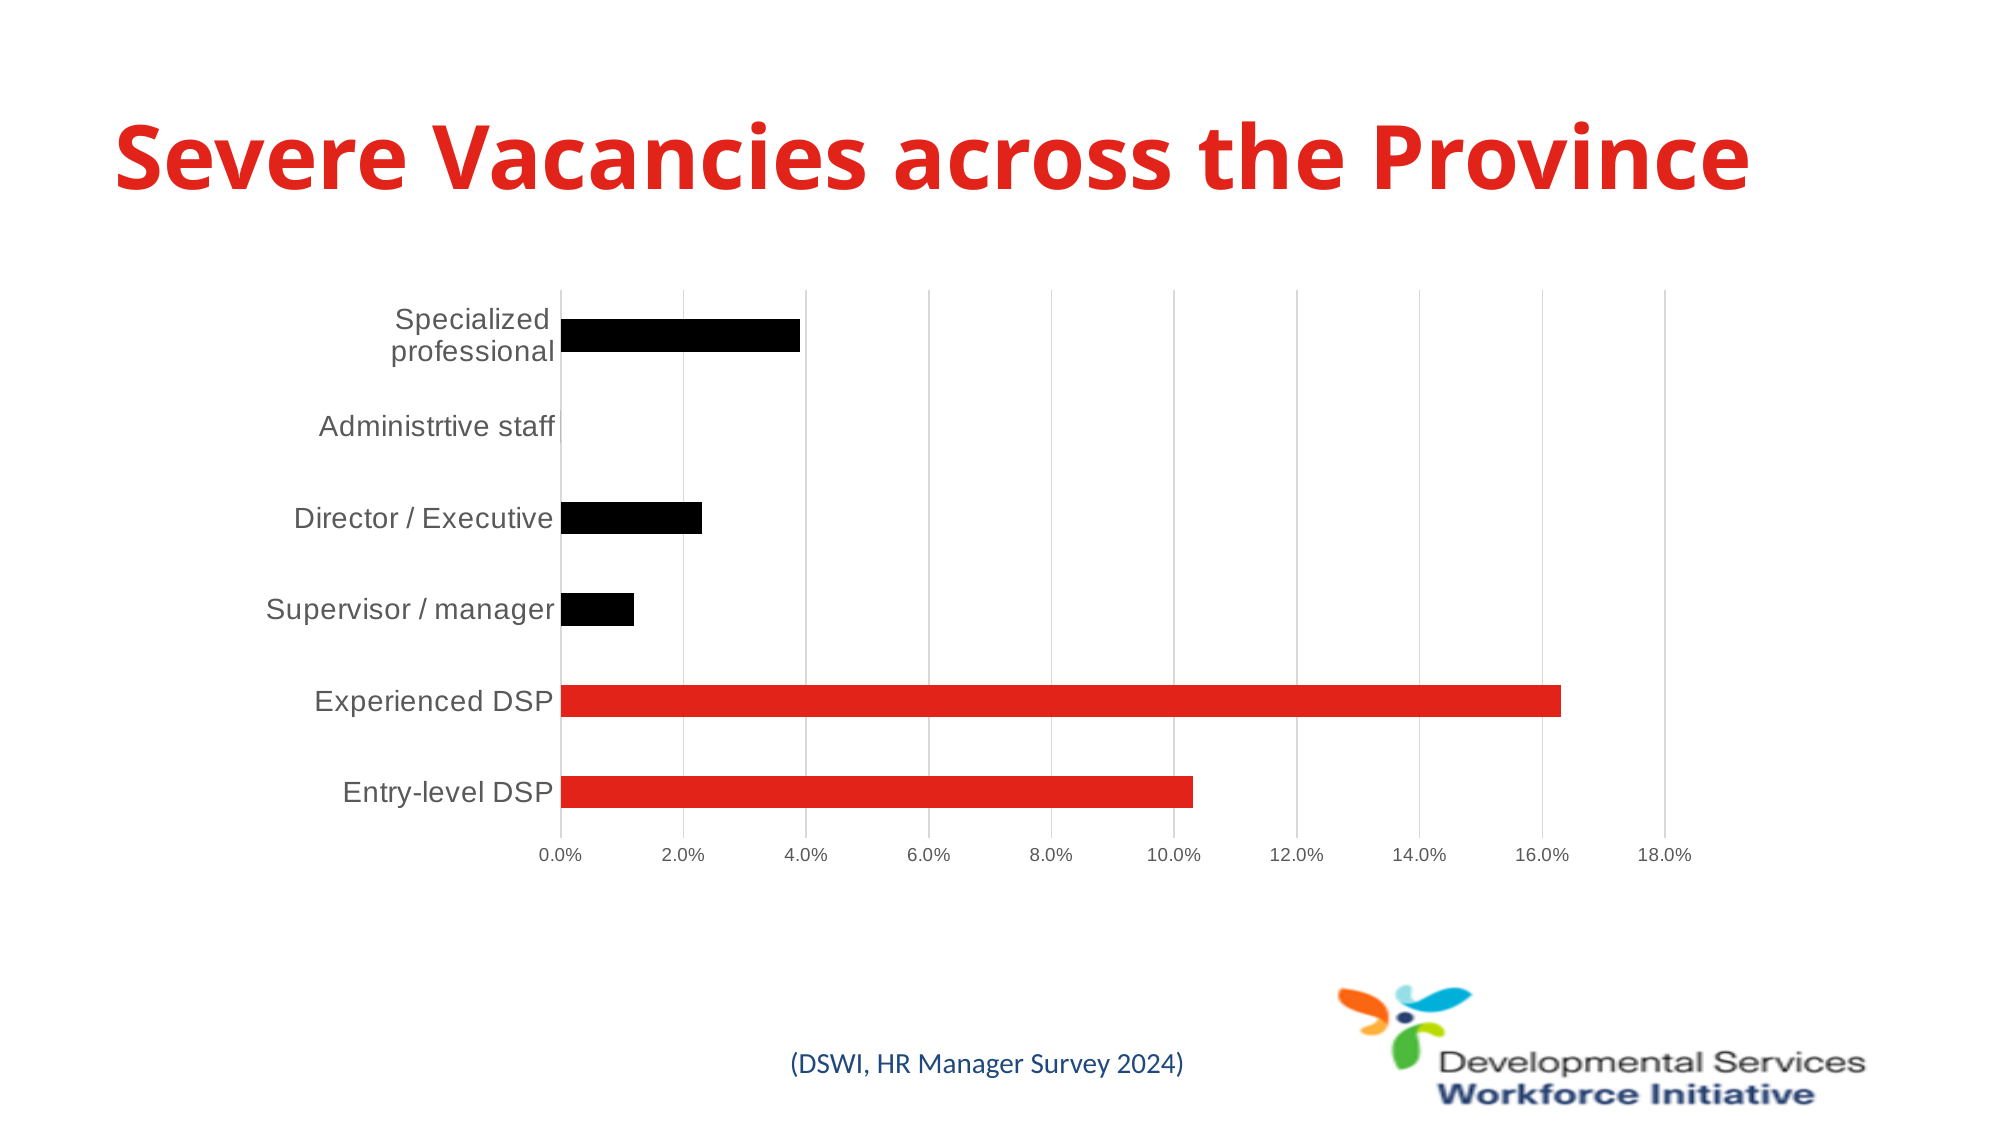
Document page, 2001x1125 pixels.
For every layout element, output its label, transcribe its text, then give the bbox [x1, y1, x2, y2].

text_box (DSWI, HR Manager Survey 2024) [774, 1037, 1225, 1088]
title Severe Vacancies across the Province [99, 60, 1900, 249]
picture [1280, 949, 1978, 1125]
chart [235, 277, 1723, 878]
